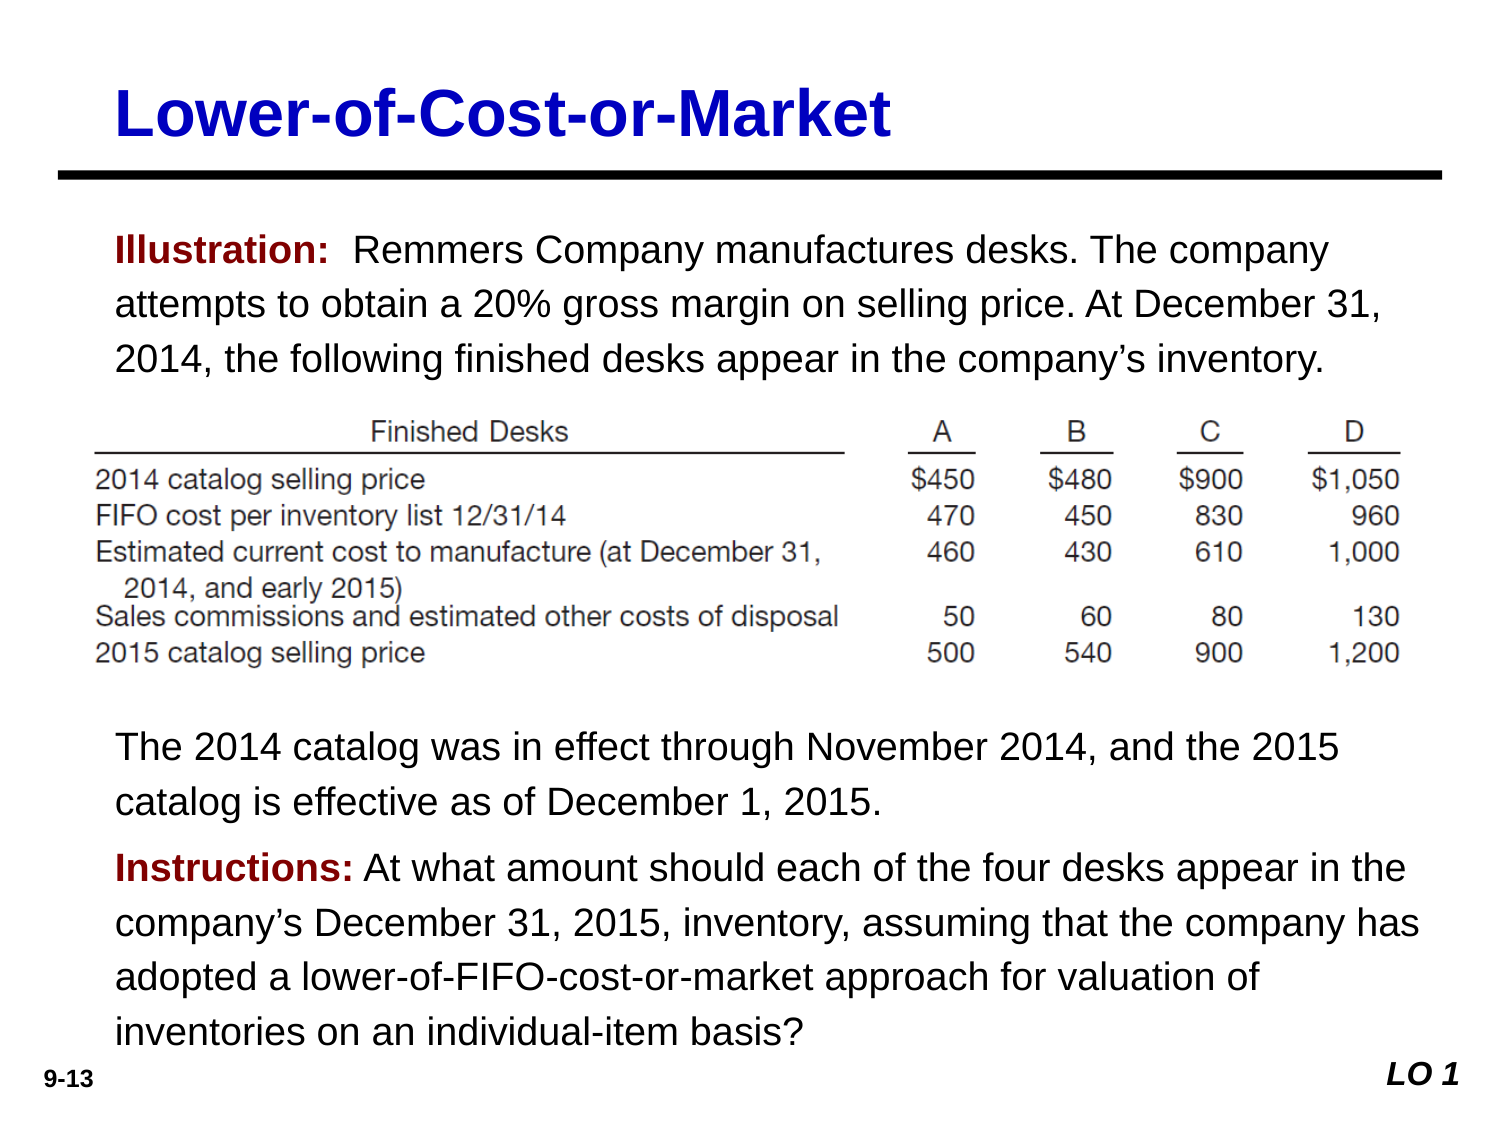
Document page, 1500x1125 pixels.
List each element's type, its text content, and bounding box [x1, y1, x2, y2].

text_box Lower-of-Cost-or-Market [99, 62, 1450, 155]
text_box The 2014 catalog was in effect through November 2014, and the 2015 catalog is effective as of December 1, 2015. Instructions: At what amount should each of the four desks appear in the company’s December 31, 2015, inventory, assuming that the company has adopted a lower-of-FIFO-cost-or-market approach for valuation of inventories on an individual-item basis? [99, 706, 1475, 1061]
text_box Illustration: Remmers Company manufactures desks. The company attempts to obtain a 20% gross margin on selling price. At December 31, 2014, the following finished desks appear in the company’s inventory. [99, 209, 1438, 388]
text_box LO 1 [1337, 1044, 1475, 1100]
picture [80, 410, 1413, 676]
